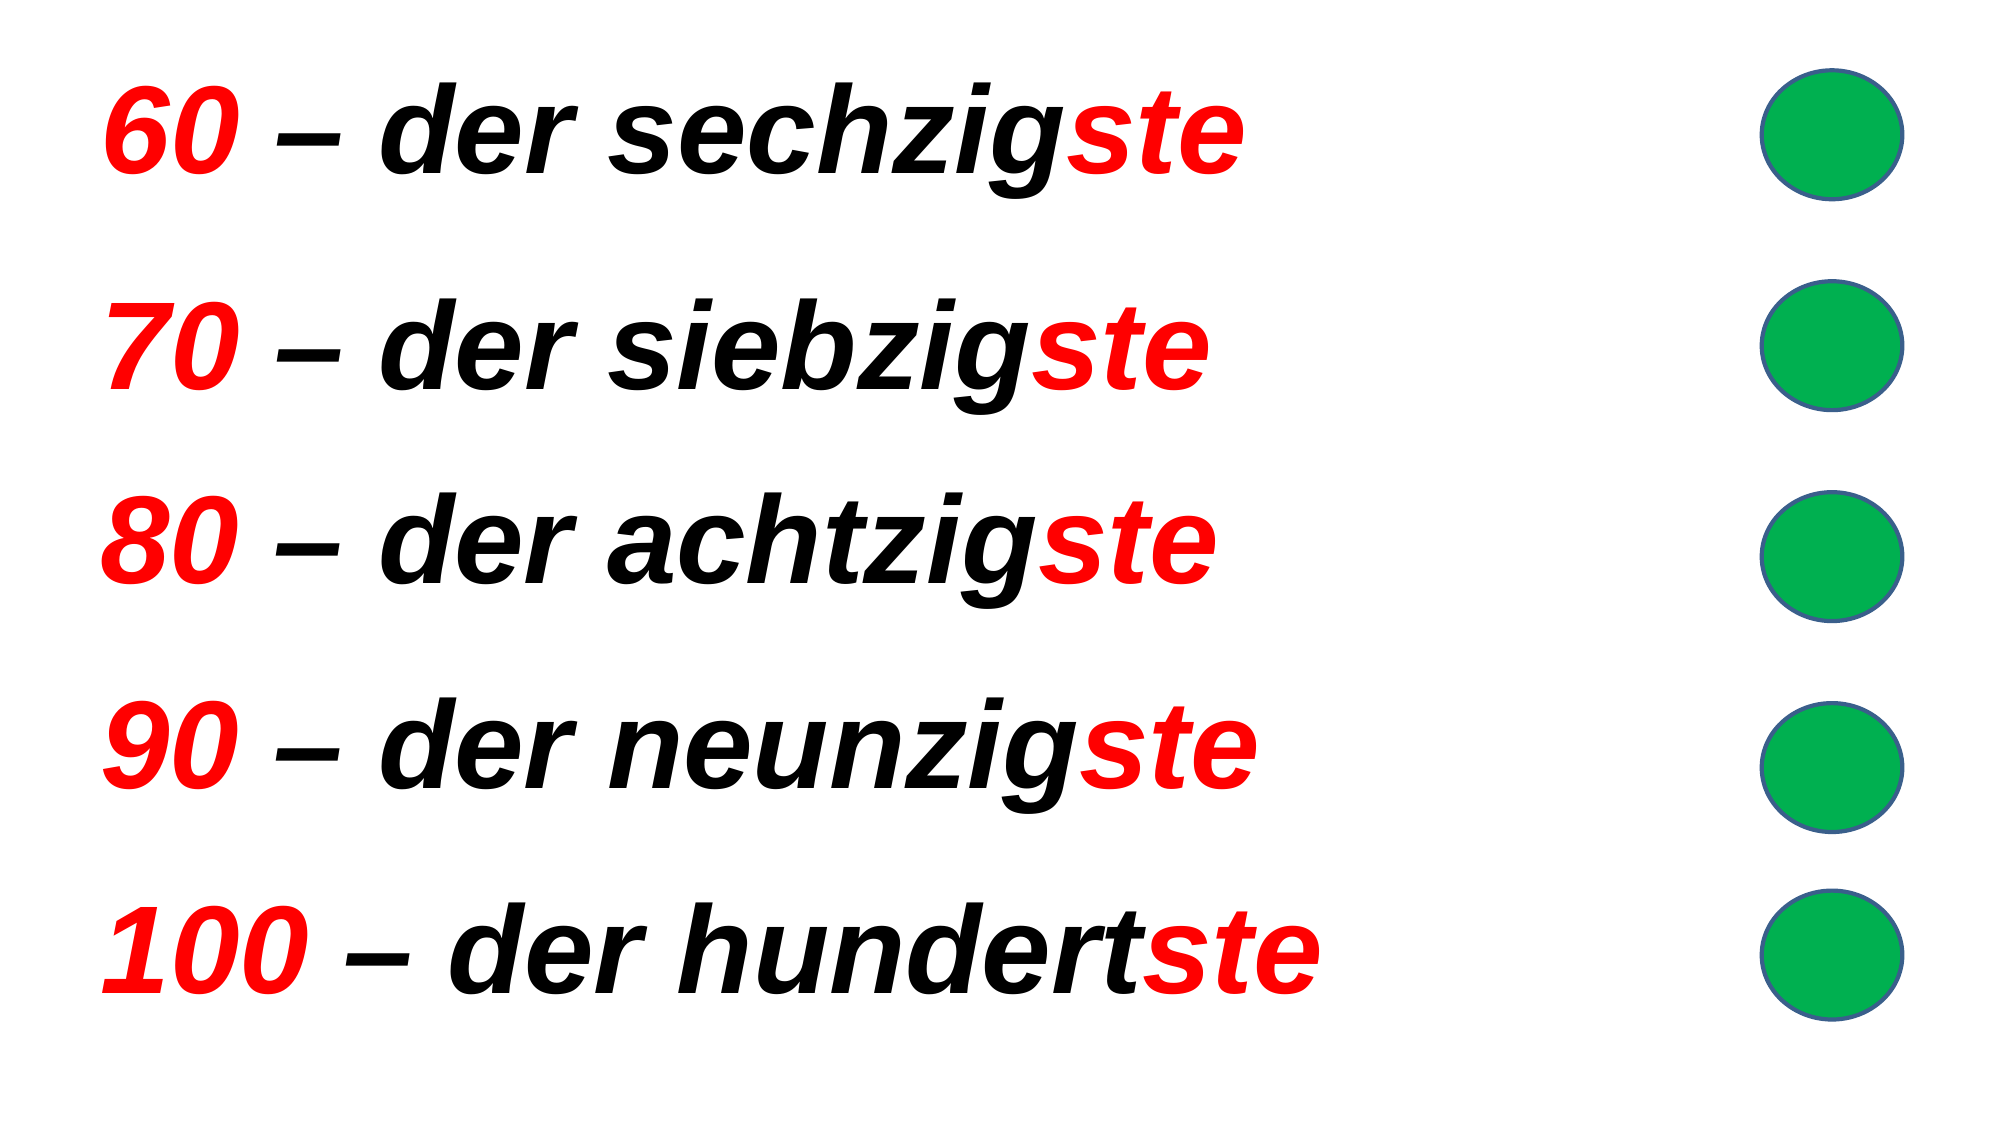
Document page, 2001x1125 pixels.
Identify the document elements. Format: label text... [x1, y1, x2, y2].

text_box 80 – der achtzigste [85, 421, 1420, 632]
text_box [1759, 68, 1905, 202]
text_box [1759, 490, 1905, 624]
text_box 70 – der siebzigste [85, 222, 1411, 421]
text_box 100 – der hundertste [85, 855, 1411, 1032]
title 60 – der sechzigste [85, 46, 1411, 200]
text_box [1759, 279, 1905, 413]
text_box [1759, 701, 1905, 835]
text_box 90 – der neunzigste [85, 632, 1420, 844]
text_box [1759, 888, 1905, 1022]
